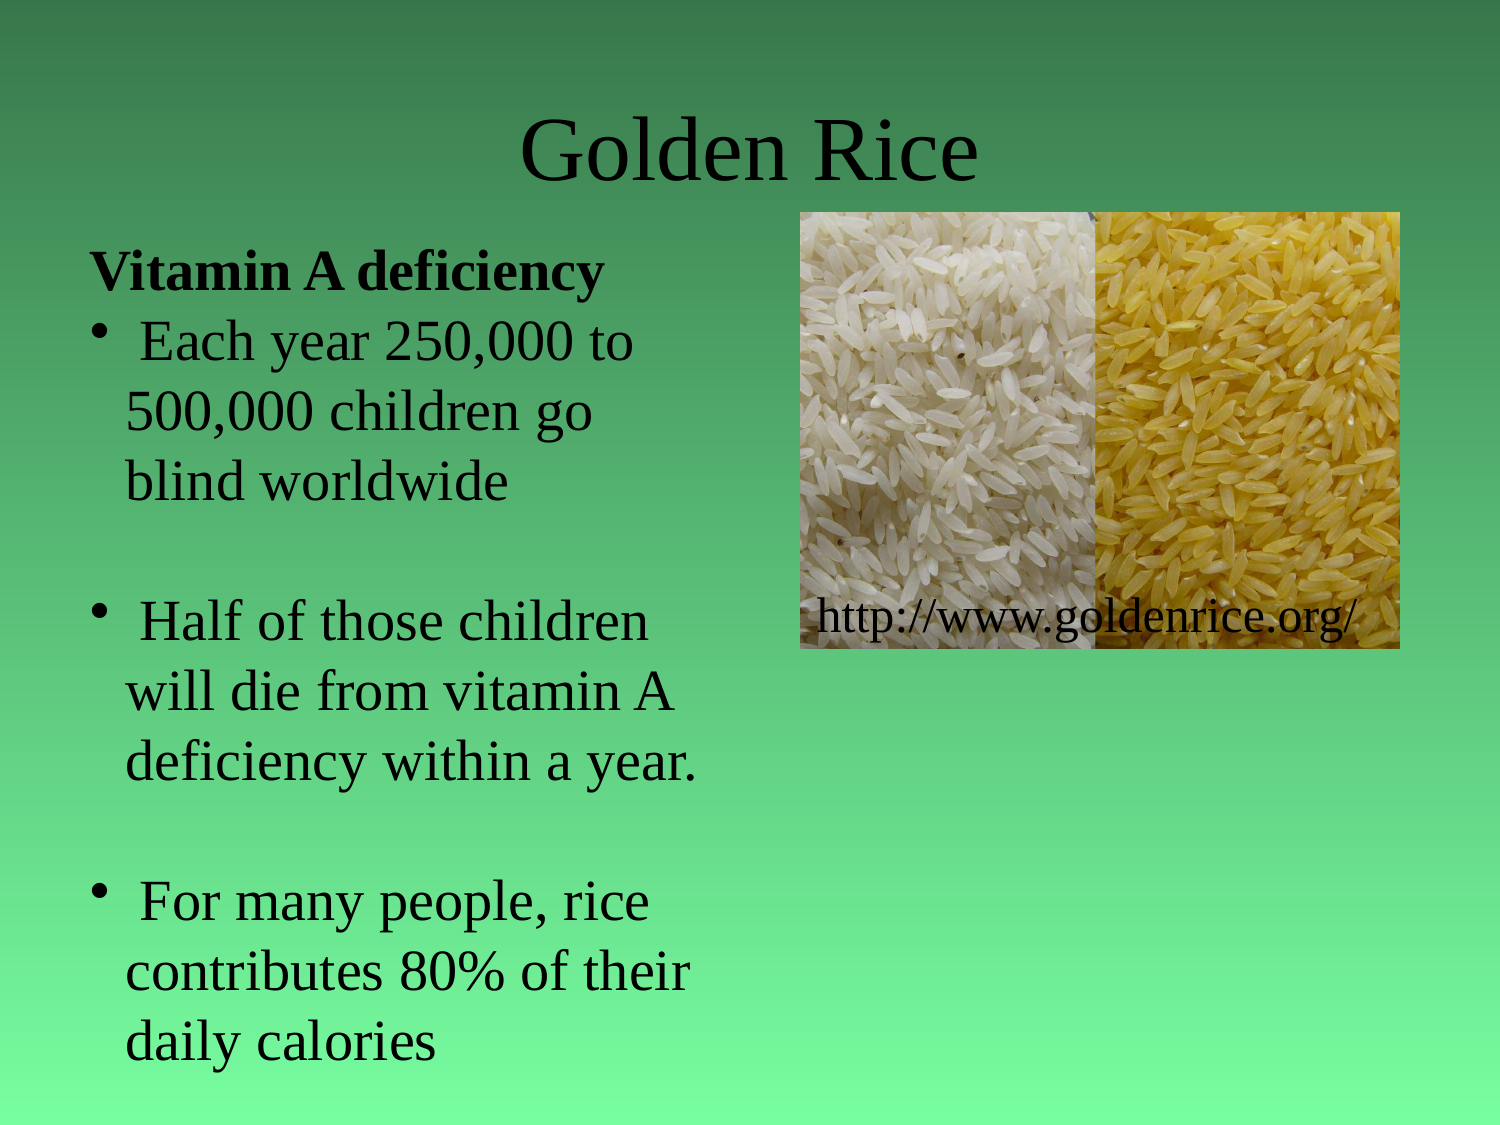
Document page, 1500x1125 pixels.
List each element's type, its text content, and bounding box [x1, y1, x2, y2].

title Golden Rice [112, 49, 1388, 238]
picture [799, 212, 1400, 649]
text_box Vitamin A deficiency Each year 250,000 to 500,000 children go blind worldwide Half of those children will die from vitamin A deficiency within a year. For many people, rice contributes 80% of their daily calories [74, 224, 740, 1080]
